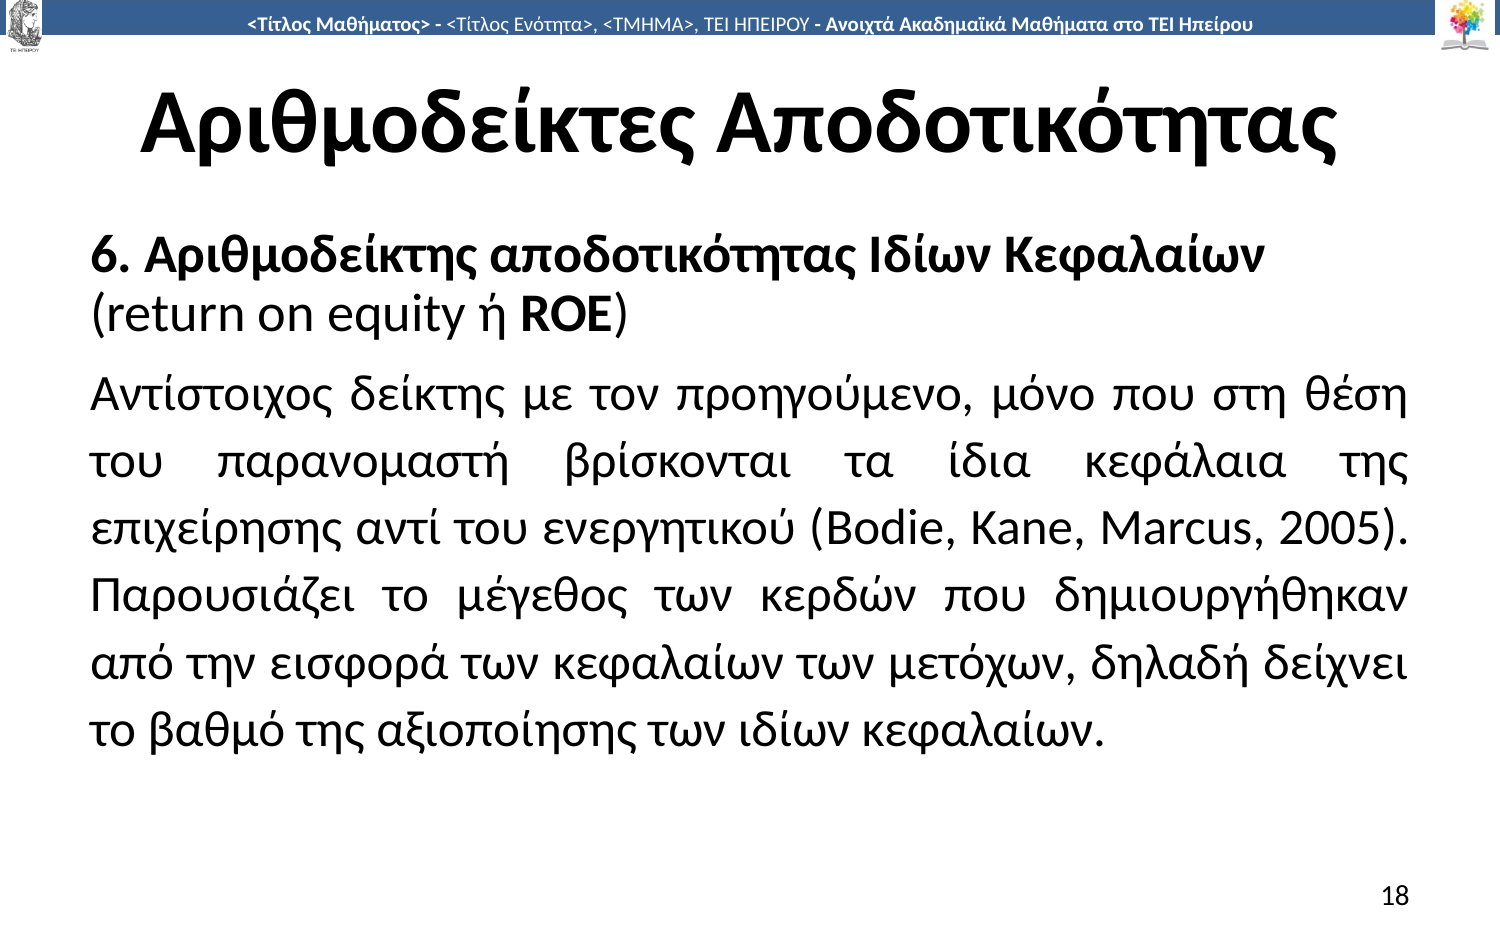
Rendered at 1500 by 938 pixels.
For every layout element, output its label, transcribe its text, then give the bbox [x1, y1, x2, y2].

picture [6, 0, 42, 54]
picture [1435, 0, 1495, 52]
title Αριθμοδείκτες Αποδοτικότητας [75, 37, 1425, 194]
list 6. Αριθμοδείκτης αποδοτικότητας Ιδίων Κεφαλαίων (return on equity ή ROE) Αντίστοιχος δείκτης με τον προηγούμενο, μόνο που στη θέση του παρανομαστή βρίσκονται τα ίδια κεφάλαια της επιχείρησης αντί του ενεργητικού (Bodie, Kane, Marcus, 2005). Παρουσιάζει το μέγεθος των κερδών που δημιουργήθηκαν από την εισφορά των κεφαλαίων των μετόχων, δηλαδή δείχνει το βαθμό της αξιοποίησης των ιδίων κεφαλαίων. [75, 218, 1425, 788]
slide_number 18 [1074, 868, 1425, 919]
